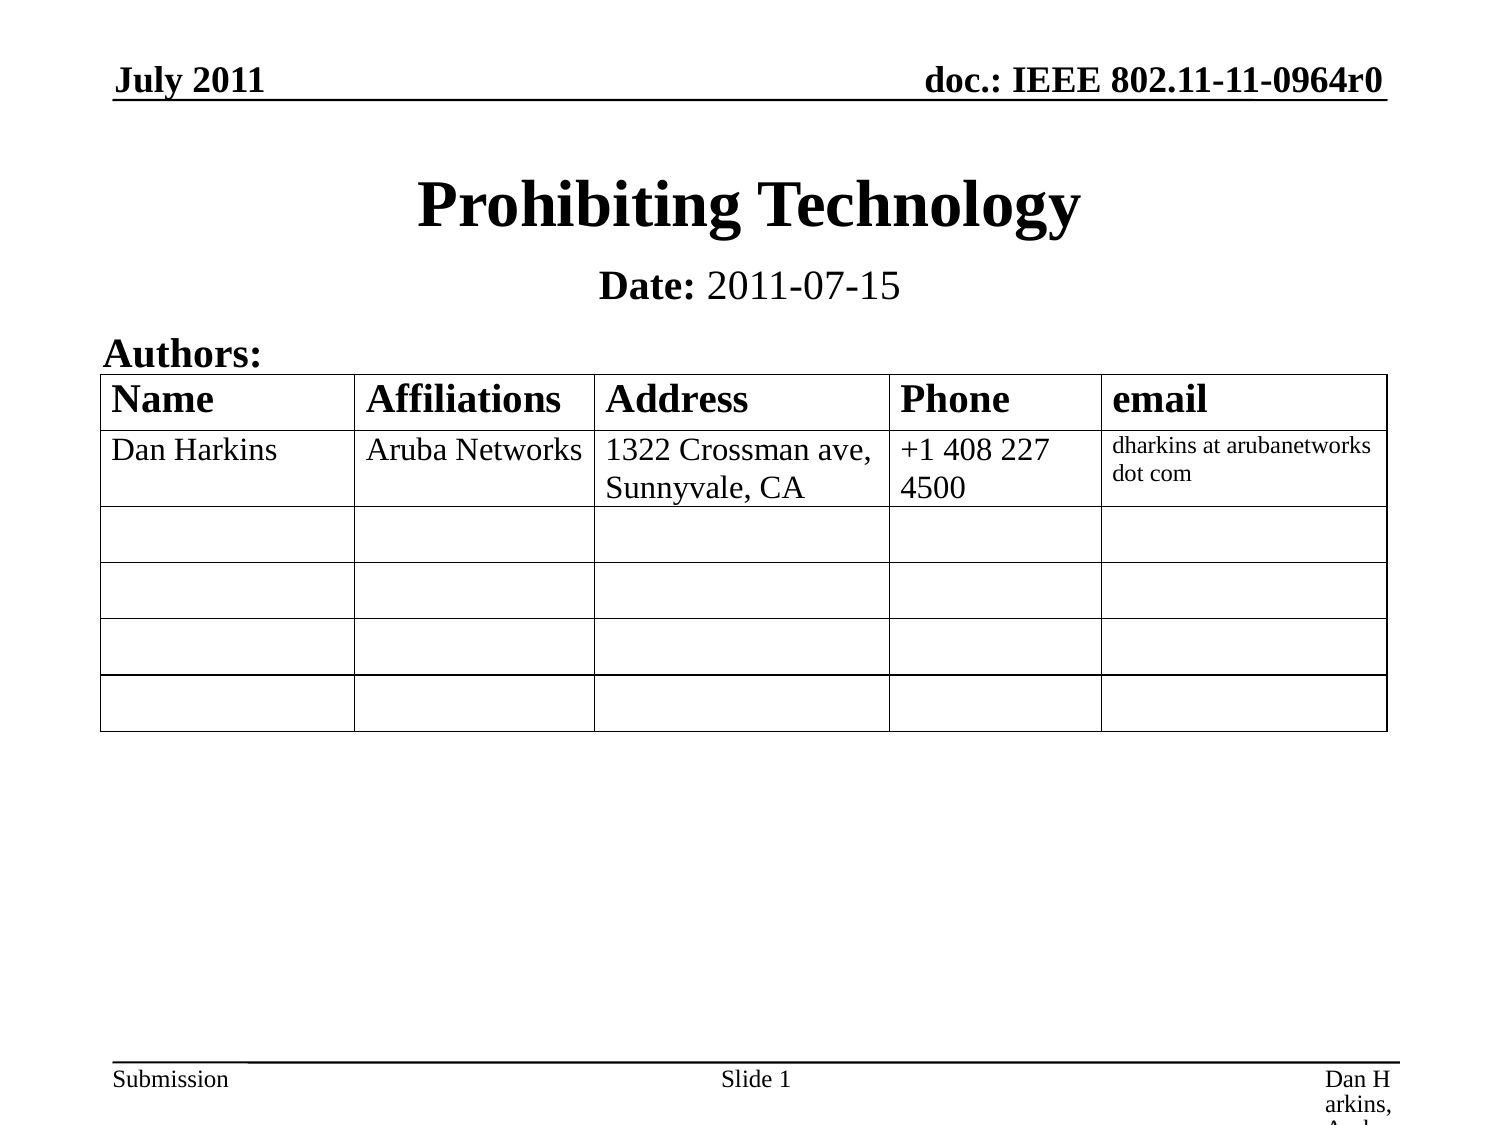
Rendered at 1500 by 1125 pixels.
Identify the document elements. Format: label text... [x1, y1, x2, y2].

slide_number Slide 1 [712, 1062, 800, 1093]
list Date: 2011-07-15 [112, 249, 1388, 313]
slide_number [114, 54, 267, 100]
footer Dan Harkins, Aruba Networks [1325, 1062, 1402, 1093]
text_box Authors: [87, 318, 325, 372]
title Prohibiting Technology [112, 112, 1388, 249]
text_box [84, 373, 1415, 782]
